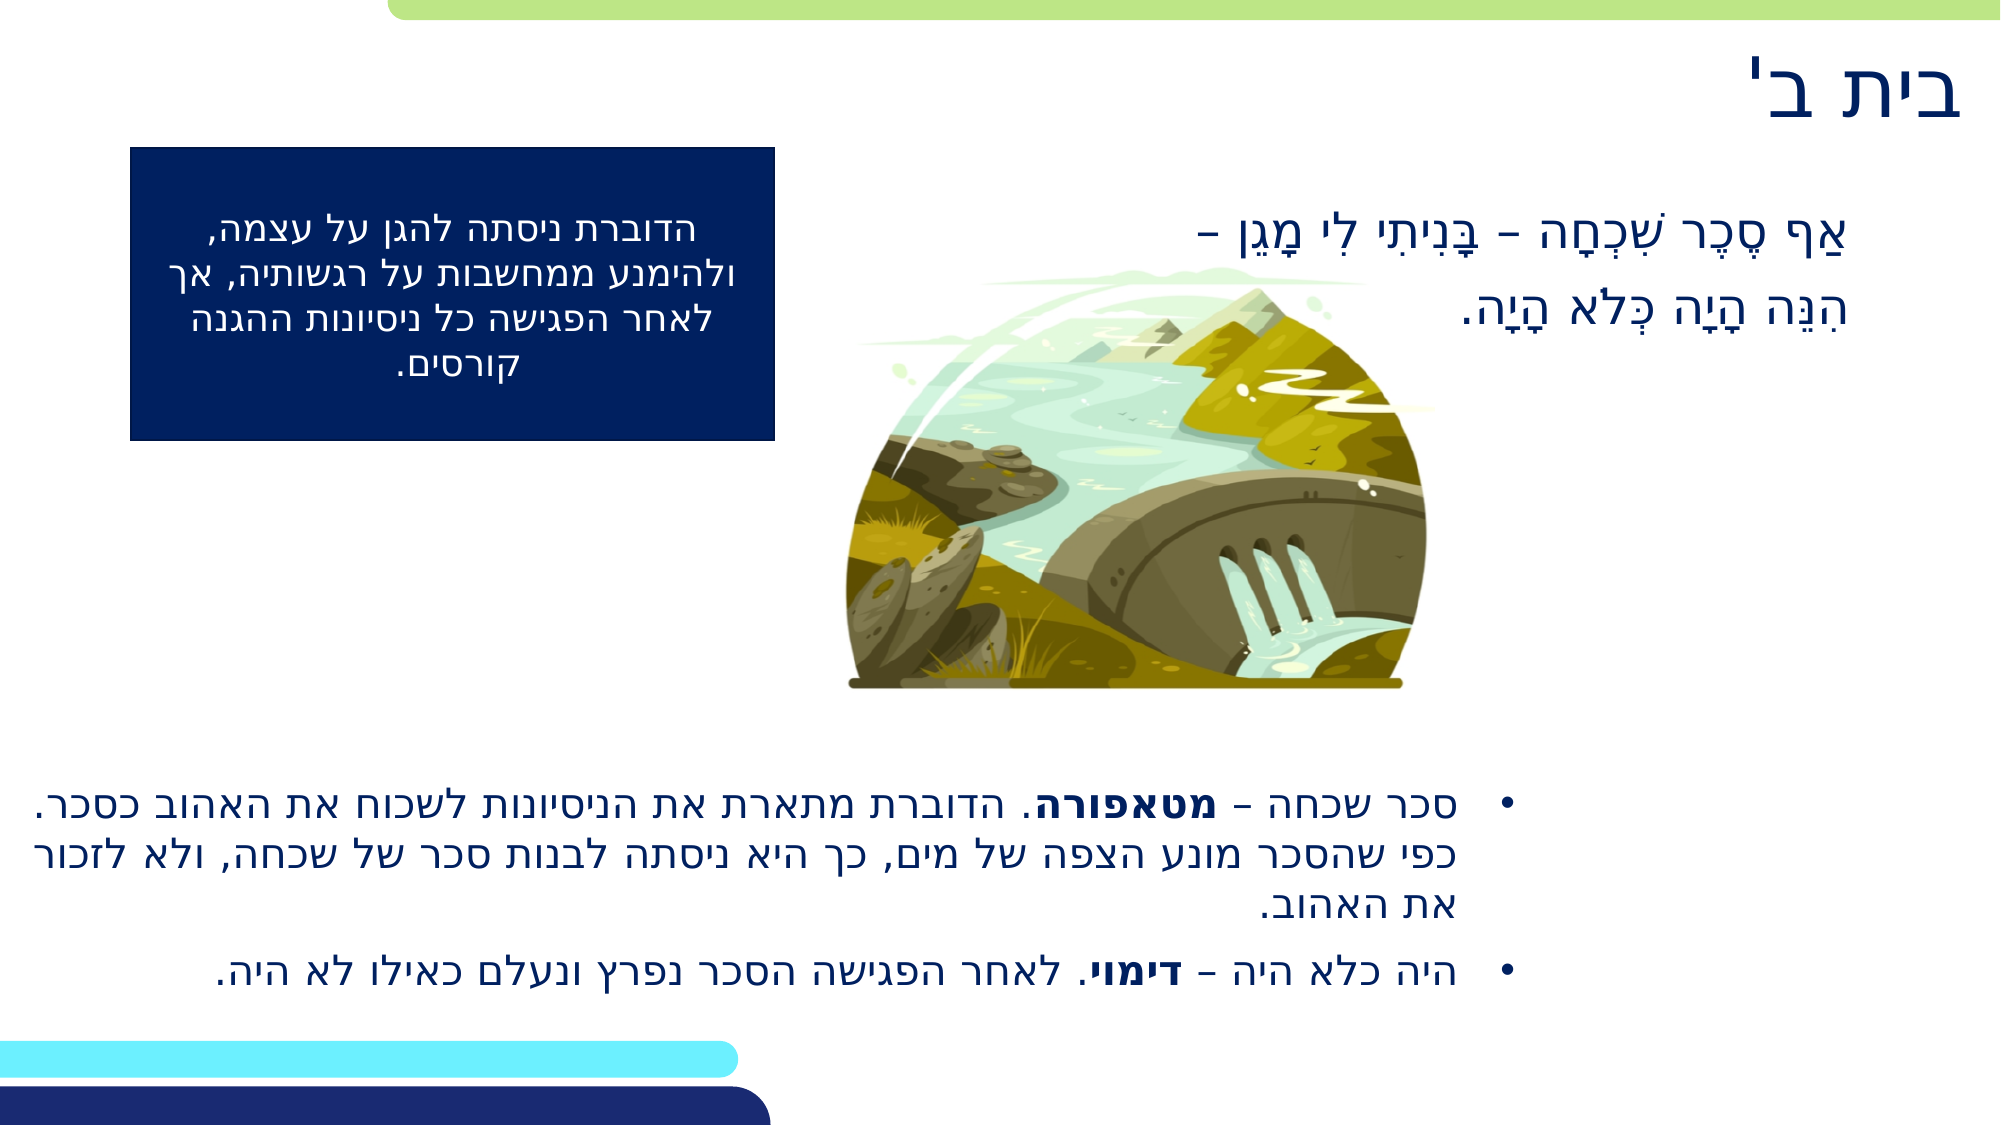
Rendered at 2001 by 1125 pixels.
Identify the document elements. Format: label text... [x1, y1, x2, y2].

text_box בית ב' [194, 38, 1979, 148]
picture [837, 259, 1435, 695]
text_box אַף סֶכֶר שִׁכְחָה – בָּנִיתִי לִי מָגֵן – הִנֵּה הָיָה כְּלֹא הָיָה. [775, 190, 1865, 342]
text_box הדוברת ניסתה להגן על עצמה, ולהימנע ממחשבות על רגשותיה, אך לאחר הפגישה כל ניסיונות ההגנה קורסים. [130, 147, 775, 441]
text_box סכר שכחה – מטאפורה. הדוברת מתארת את הניסיונות לשכוח את האהוב כסכר. כפי שהסכר מונע הצפה של מים, כך היא ניסתה לבנות סכר של שכחה, ולא לזכור את האהוב. היה כלא היה – דימוי. לאחר הפגישה הסכר נפרץ ונעלם כאילו לא היה. [18, 769, 1530, 1068]
